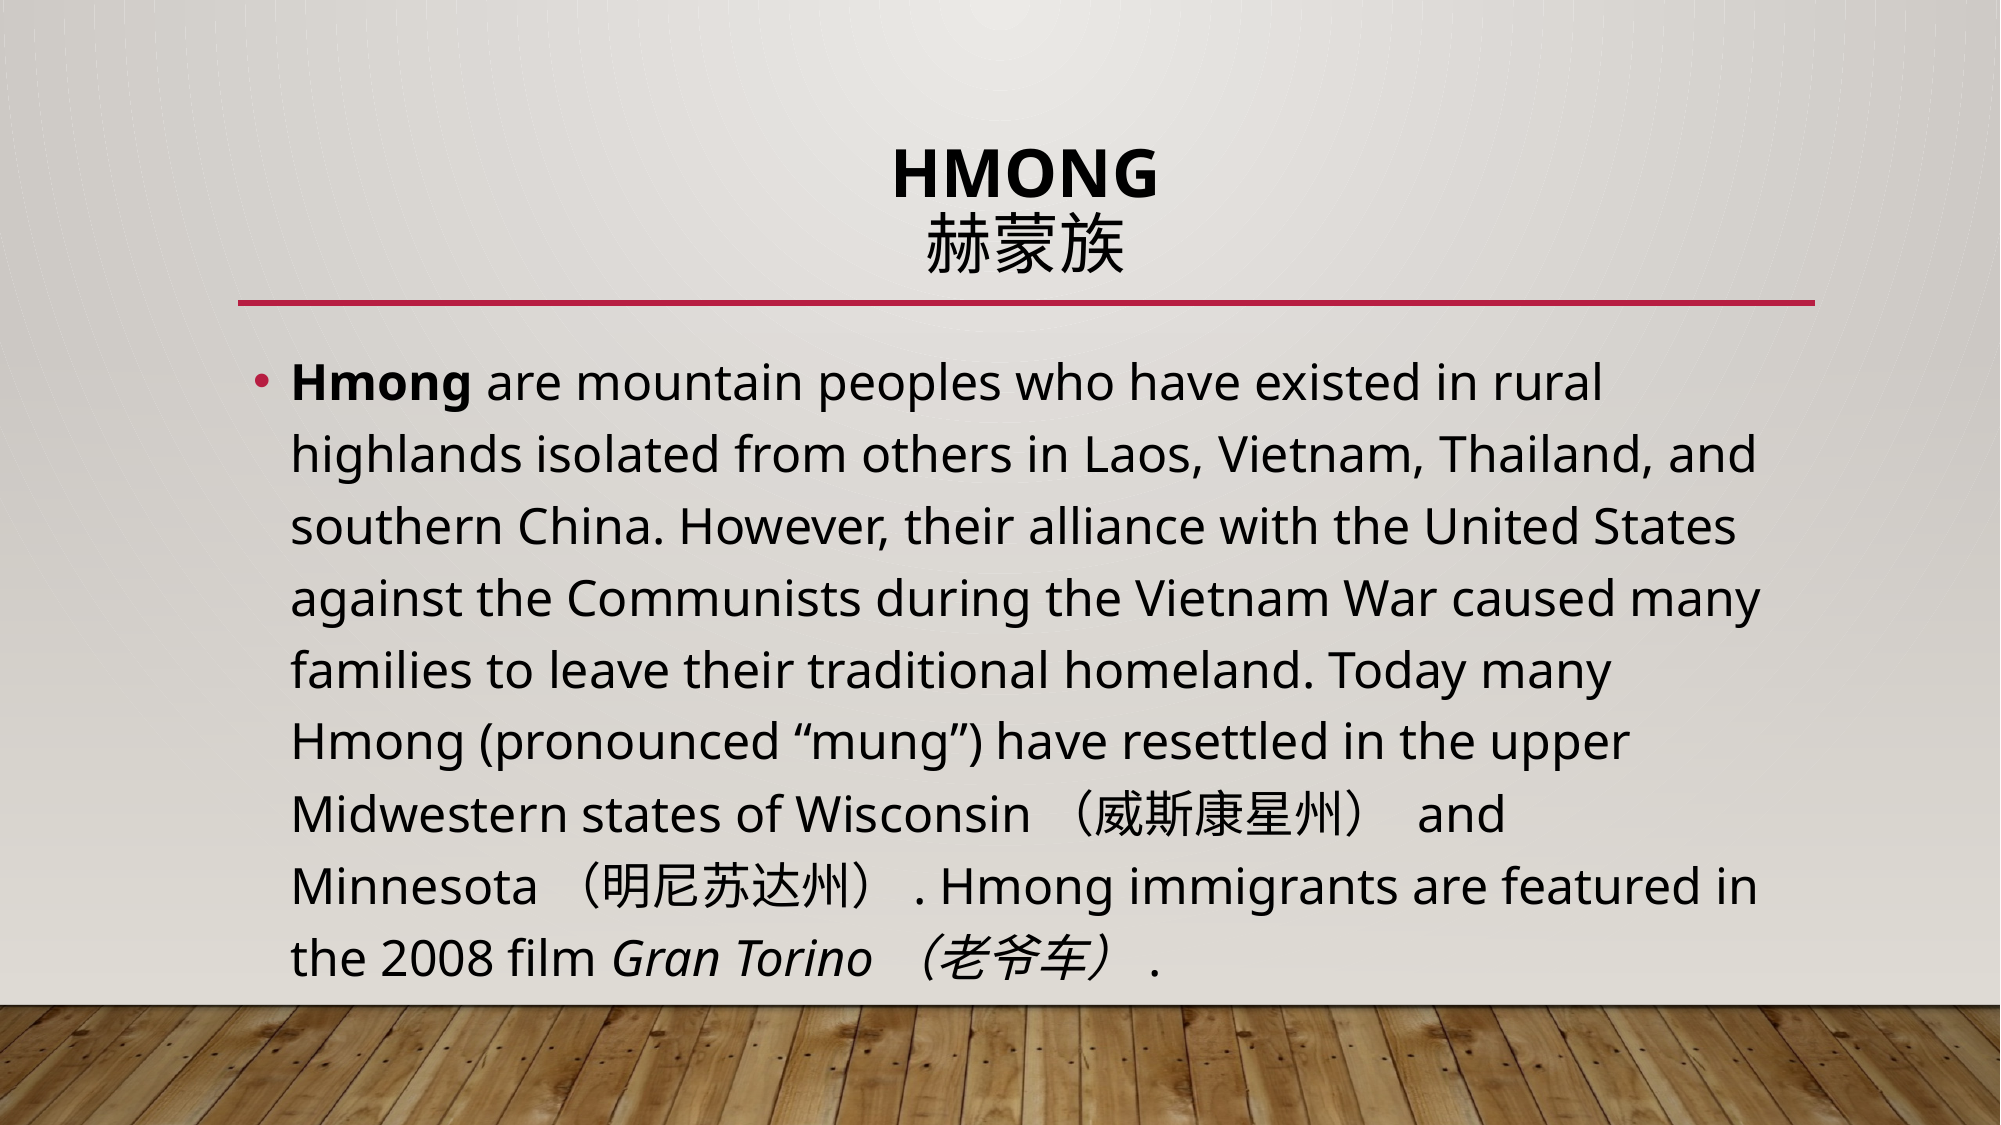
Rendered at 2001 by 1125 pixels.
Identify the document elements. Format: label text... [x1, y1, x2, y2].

list Hmong are mountain peoples who have existed in rural highlands isolated from others in Laos, Vietnam, Thailand, and southern China. However, their alliance with the United States against the Communists during the Vietnam War caused many families to leave their traditional homeland. Today many Hmong (pronounced “mung”) have resettled in the upper Midwestern states of Wisconsin（威斯康星州） and Minnesota（明尼苏达州）. Hmong immigrants are featured in the 2008 film Gran Torino（老爷车）. [238, 330, 1814, 897]
picture [0, 1005, 2000, 1125]
title Hmong 赫蒙族 [238, 131, 1814, 305]
